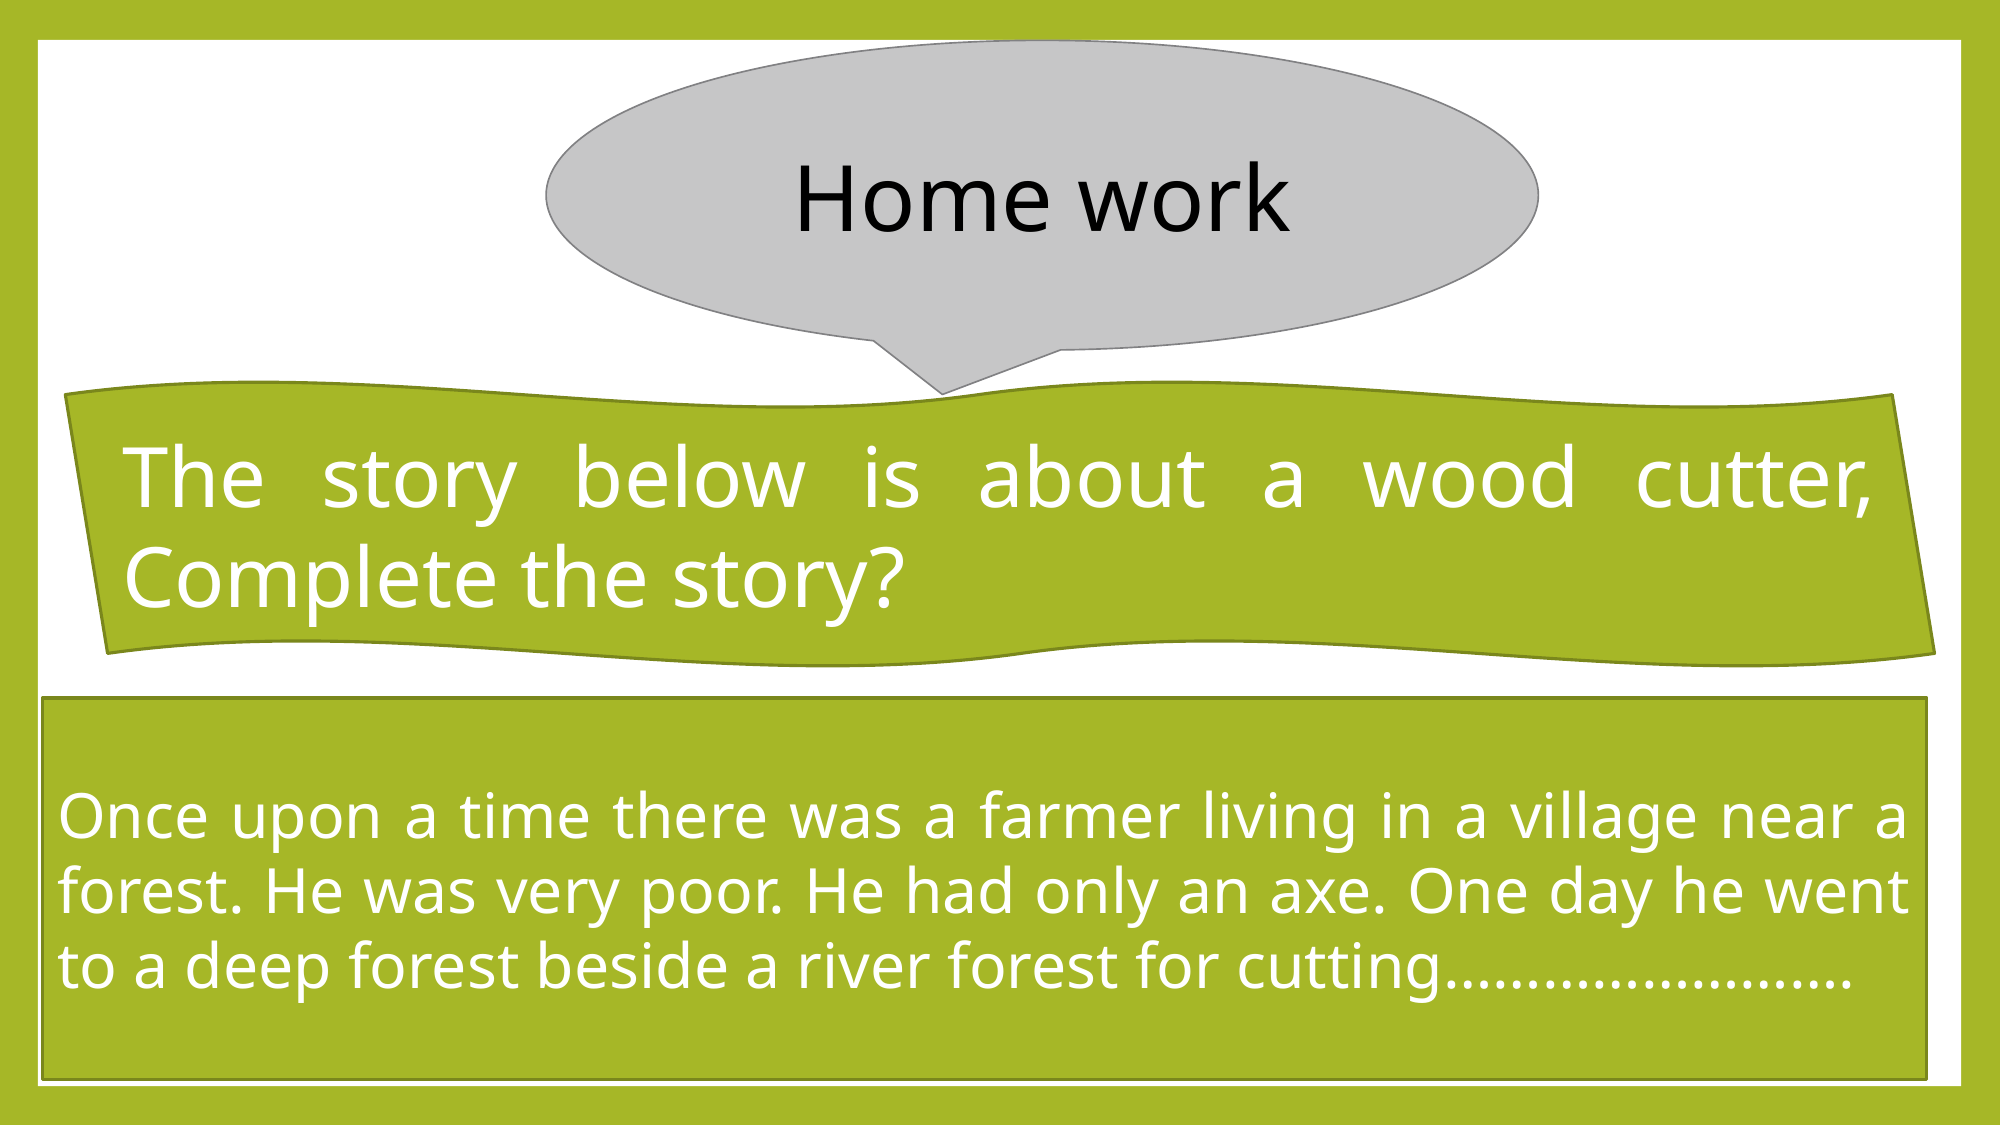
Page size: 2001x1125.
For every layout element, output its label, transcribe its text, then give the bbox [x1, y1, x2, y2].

text_box The story below is about a wood cutter, Complete the story? [63, 380, 1937, 668]
text_box Once upon a time there was a farmer living in a village near a forest. He was very poor. He had only an axe. One day he went to a deep forest beside a river forest for cutting……………………. [41, 696, 1928, 1081]
text_box Home work [545, 39, 1540, 396]
